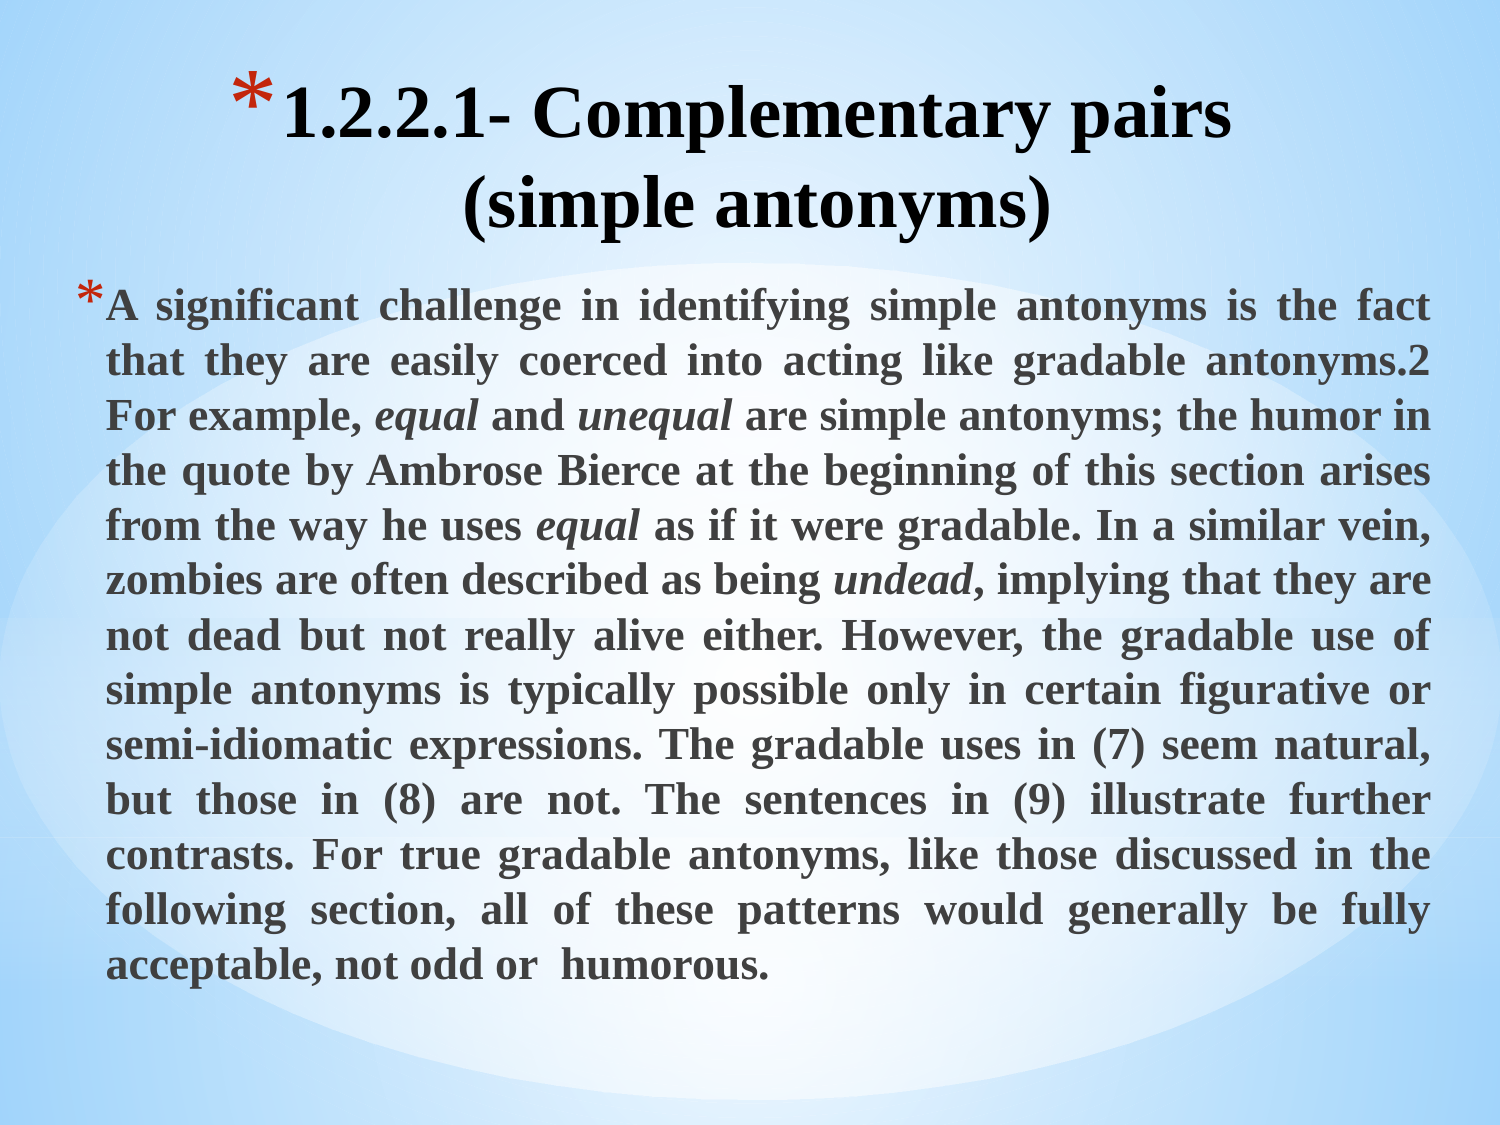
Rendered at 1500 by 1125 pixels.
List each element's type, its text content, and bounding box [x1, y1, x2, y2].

list A significant challenge in identifying simple antonyms is the fact that they are easily coerced into acting like gradable antonyms.2 For example, equal and unequal are simple antonyms; the humor in the quote by Ambrose Bierce at the beginning of this section arises from the way he uses equal as if it were gradable. In a similar vein, zombies are often described as being undead, implying that they are not dead but not really alive either. However, the gradable use of simple antonyms is typically possible only in certain figurative or semi-idiomatic expressions. The gradable uses in (7) seem natural, but those in (8) are not. The sentences in (9) illustrate further contrasts. For true gradable antonyms, like those discussed in the following section, all of these patterns would generally be fully acceptable, not odd or humorous. [53, 267, 1447, 1071]
title 1.2.2.1- Complementary pairs (simple antonyms) [100, 54, 1363, 243]
